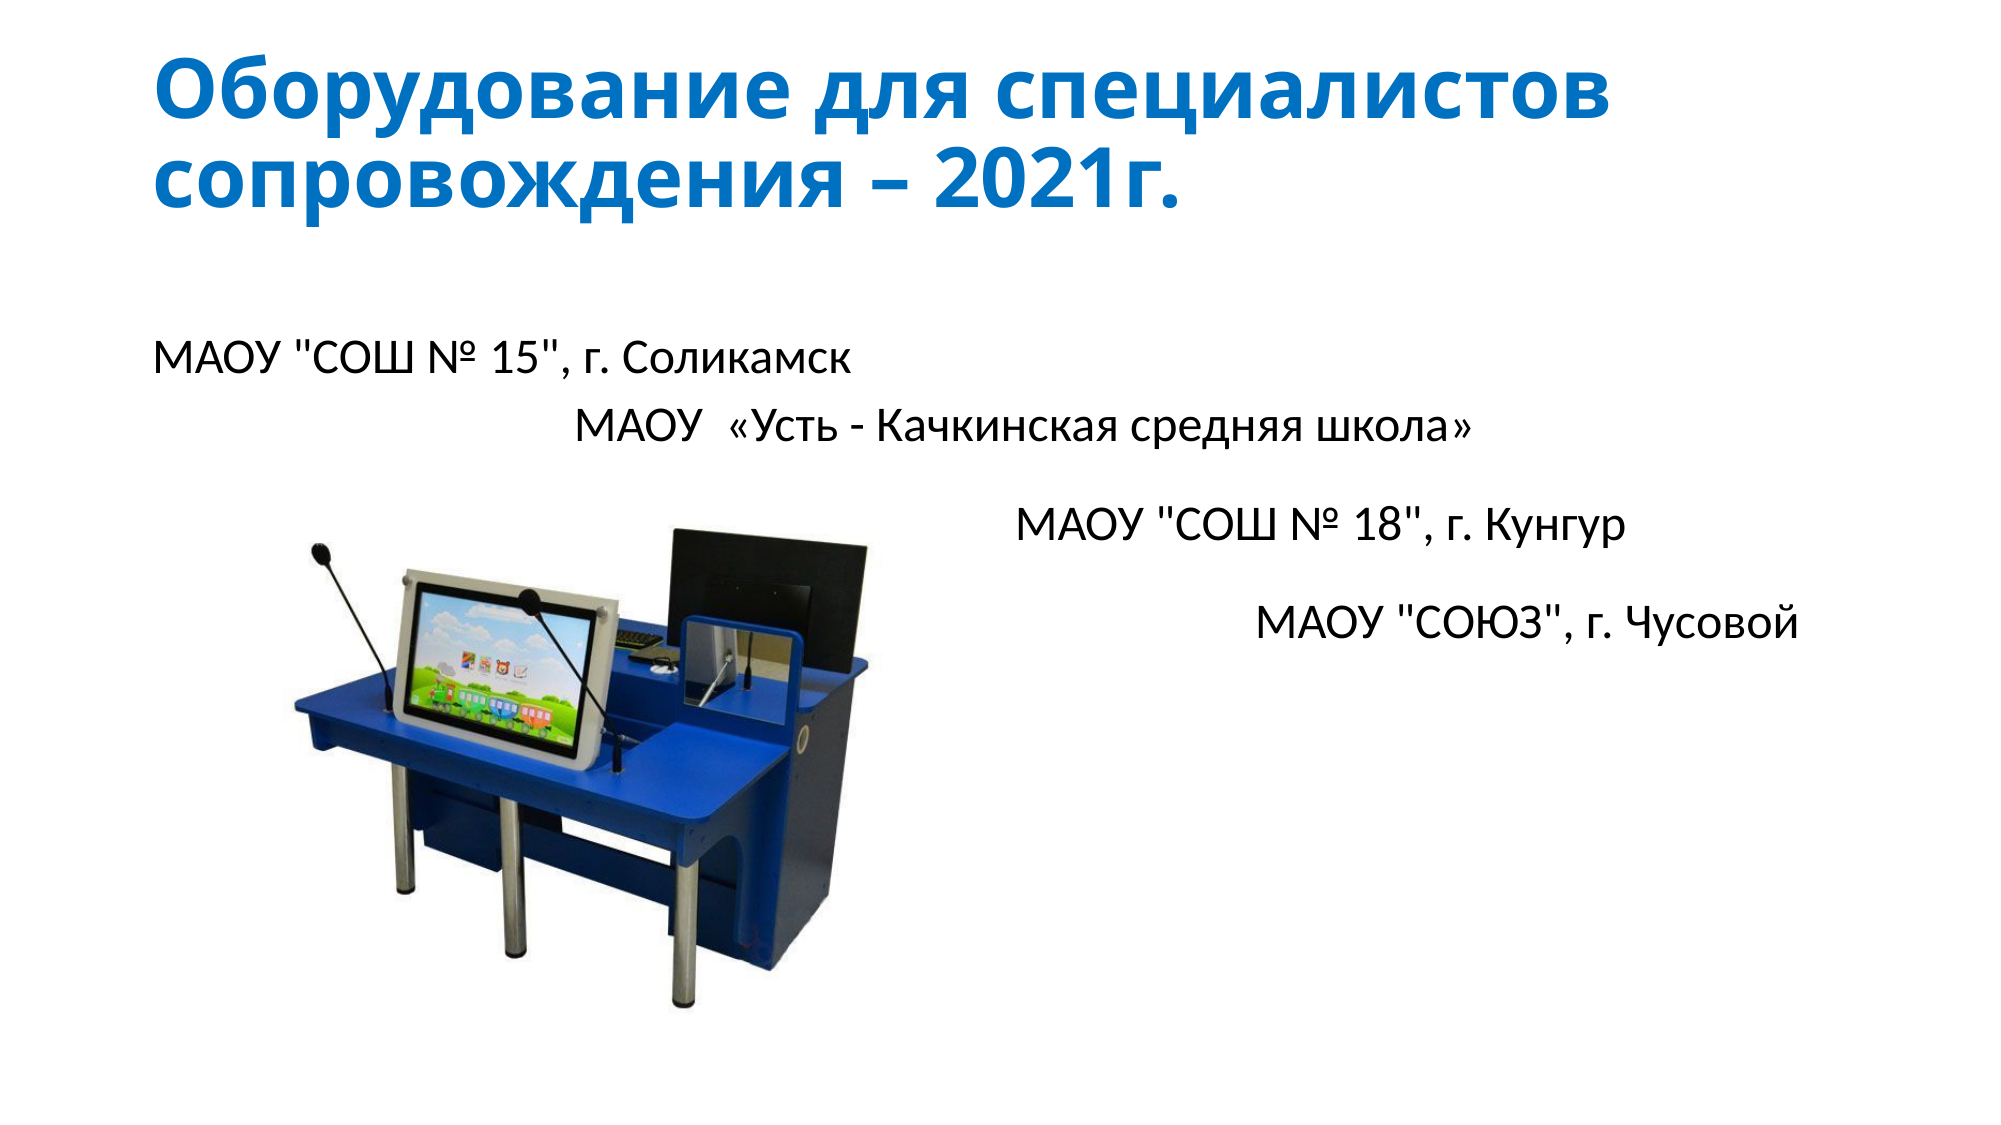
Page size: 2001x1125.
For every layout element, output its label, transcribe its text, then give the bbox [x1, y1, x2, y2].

text_box МАОУ "СОШ № 18", г. Кунгур [1000, 482, 1774, 558]
text_box МАОУ "СОЮЗ", г. Чусовой [1240, 581, 2000, 657]
title Оборудование для специалистов сопровождения – 2021г. [137, 27, 1863, 245]
picture [197, 482, 1000, 1018]
text_box МАОУ «Усть - Качкинская средняя школа» [559, 384, 1525, 459]
text_box МАОУ "СОШ № 15", г. Соликамск [137, 315, 981, 391]
